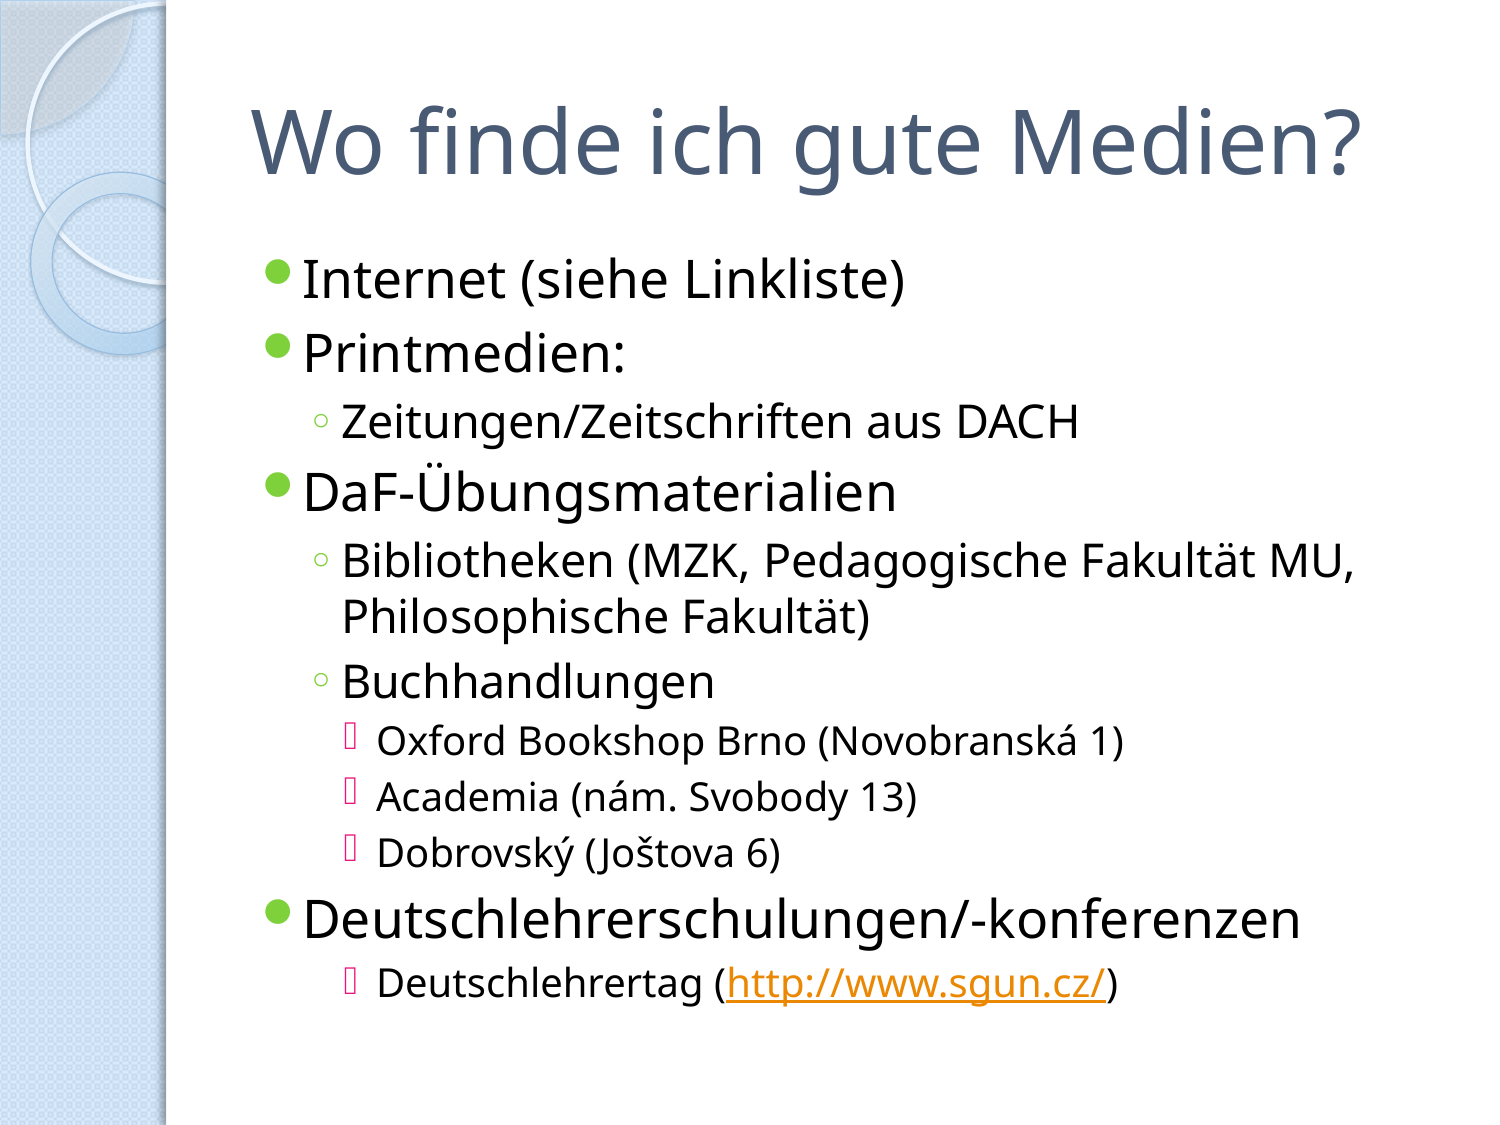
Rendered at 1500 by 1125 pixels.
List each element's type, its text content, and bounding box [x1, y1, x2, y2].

title Wo finde ich gute Medien? [235, 45, 1466, 233]
list Internet (siehe Linkliste) Printmedien: Zeitungen/Zeitschriften aus DACH DaF-Übungsmaterialien Bibliotheken (MZK, Pedagogische Fakultät MU, Philosophische Fakultät) Buchhandlungen Oxford Bookshop Brno (Novobranská 1) Academia (nám. Svobody 13) Dobrovský (Joštova 6) Deutschlehrerschulungen/-konferenzen Deutschlehrertag (http://www.sgun.cz/) [235, 237, 1466, 1025]
